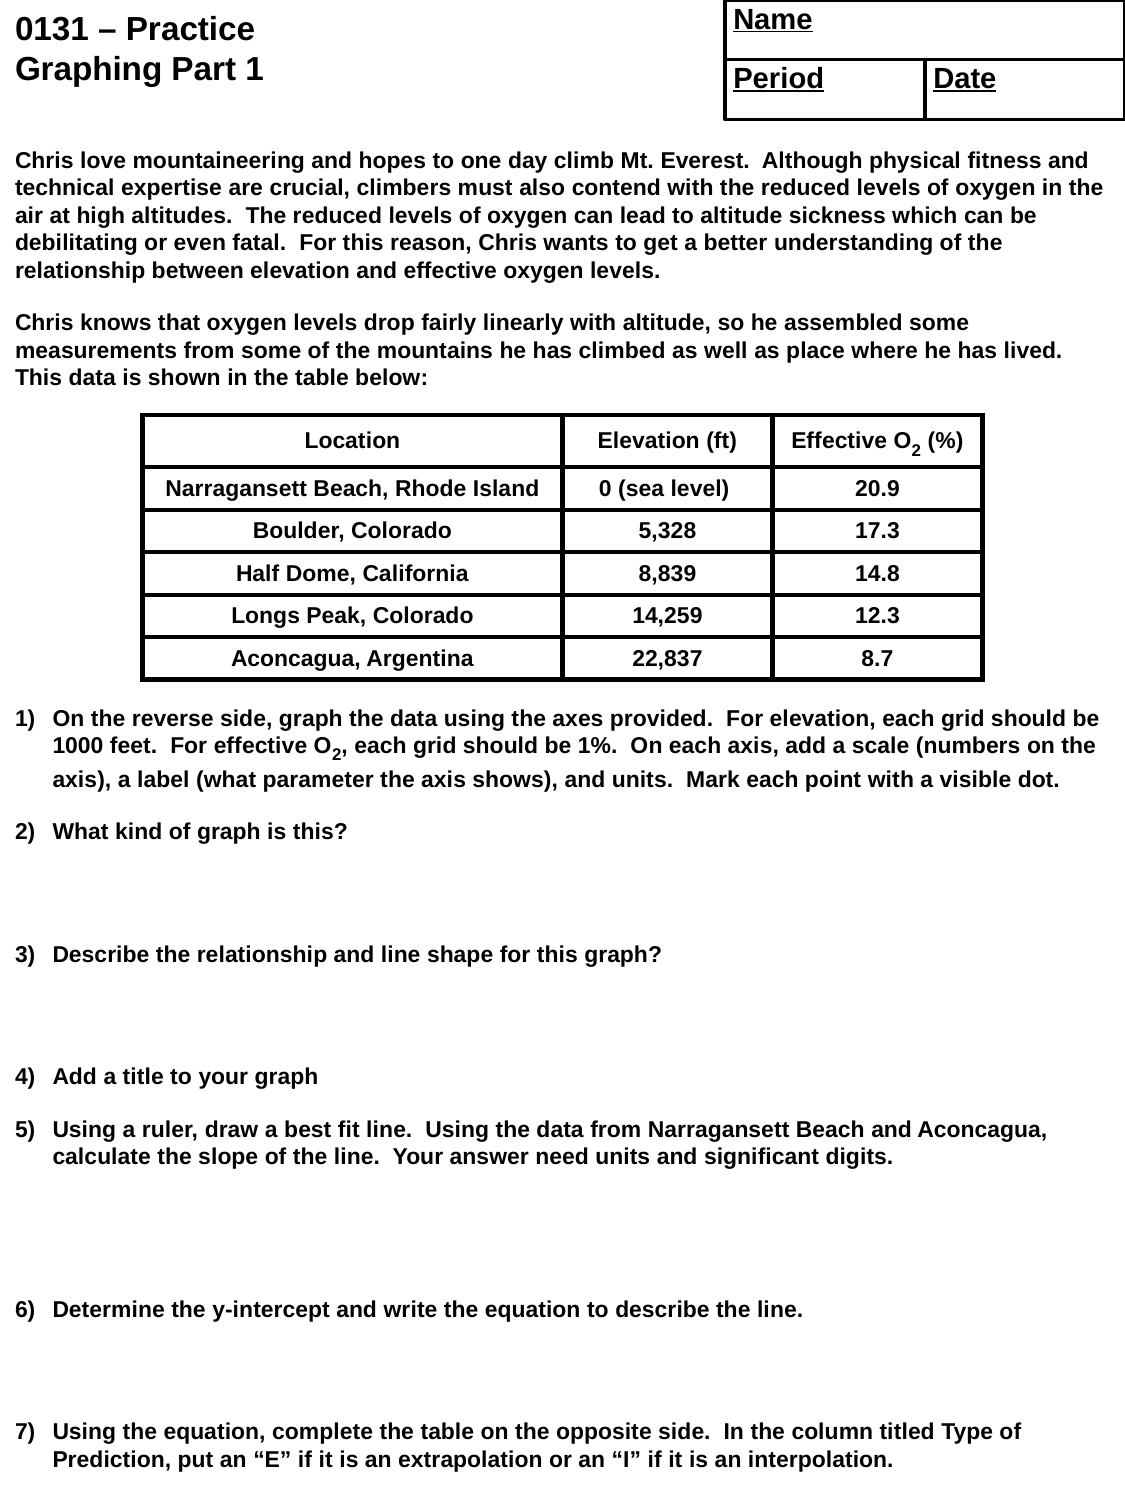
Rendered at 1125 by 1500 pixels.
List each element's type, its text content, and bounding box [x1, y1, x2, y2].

table_cell Narragansett Beach, Rhode Island [145, 469, 560, 508]
table_cell 22,837 [565, 639, 770, 677]
table_cell 20.9 [775, 469, 980, 508]
table_cell 12.3 [775, 597, 980, 635]
table_cell 0 (sea level) [565, 469, 770, 508]
table_header Elevation (ft) [565, 417, 770, 465]
text_box 0131 – Practice Graphing Part 1 [0, 0, 706, 96]
table_header Effective O2 (%) [775, 417, 980, 465]
table_cell 14,259 [565, 597, 770, 635]
table_cell 8.7 [775, 639, 980, 677]
table_cell Half Dome, California [145, 554, 560, 593]
table_cell Aconcagua, Argentina [145, 639, 560, 677]
table_cell Boulder, Colorado [145, 512, 560, 550]
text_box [724, 0, 1125, 120]
table_cell Longs Peak, Colorado [145, 597, 560, 635]
table_header Location [145, 417, 560, 465]
table_cell 17.3 [775, 512, 980, 550]
table_cell 14.8 [775, 554, 980, 593]
list Chris love mountaineering and hopes to one day climb Mt. Everest. Although physical fitness and technical expertise are crucial, climbers must also contend with the reduced levels of oxygen in the air at high altitudes. The reduced levels of oxygen can lead to altitude sickness which can be debilitating or even fatal. For this reason, Chris wants to get a better understanding of the relationship between elevation and effective oxygen levels. Chris knows that oxygen levels drop fairly linearly with altitude, so he assembled some measurements from some of the mountains he has climbed as well as place where he has lived. This data is shown in the table below: On the reverse side, graph the data using the axes provided. For elevation, each grid should be 1000 feet. For effective O2, each grid should be 1%. On each axis, add a scale (numbers on the axis), a label (what parameter the axis shows), and units. Mark each point with a visible dot. What kind of graph is this? Describe the relationship and line shape for this graph? Add a title to your graph Using a ruler, draw a best fit line. Using the data from Narragansett Beach and Aconcagua, calculate the slope of the line. Your answer need units and significant digits. Determine the y-intercept and write the equation to describe the line. Using the equation, complete the table on the opposite side. In the column titled Type of Prediction, put an “E” if it is an extrapolation or an “I” if it is an interpolation. [0, 137, 1125, 1500]
table_cell 8,839 [565, 554, 770, 593]
table_cell 5,328 [565, 512, 770, 550]
